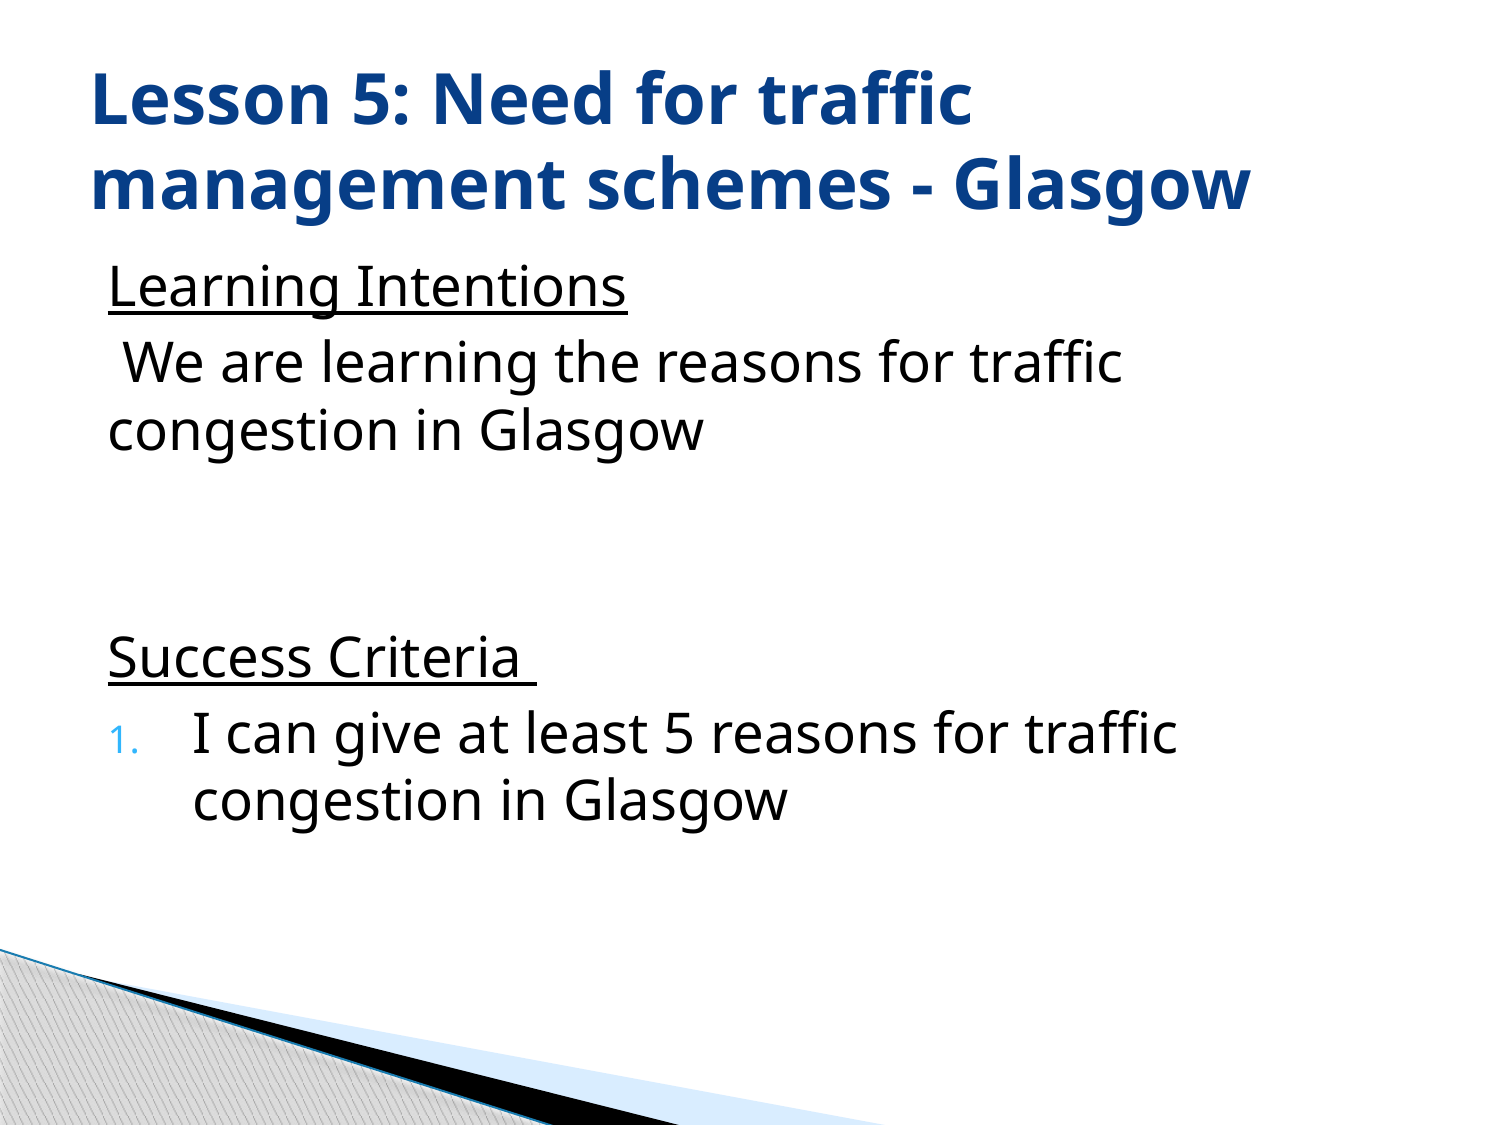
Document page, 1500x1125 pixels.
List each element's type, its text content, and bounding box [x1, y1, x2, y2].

title Lesson 5: Need for traffic management schemes - Glasgow [75, 45, 1425, 233]
list Learning Intentions We are learning the reasons for traffic congestion in Glasgow Success Criteria I can give at least 5 reasons for traffic congestion in Glasgow [75, 243, 1425, 986]
